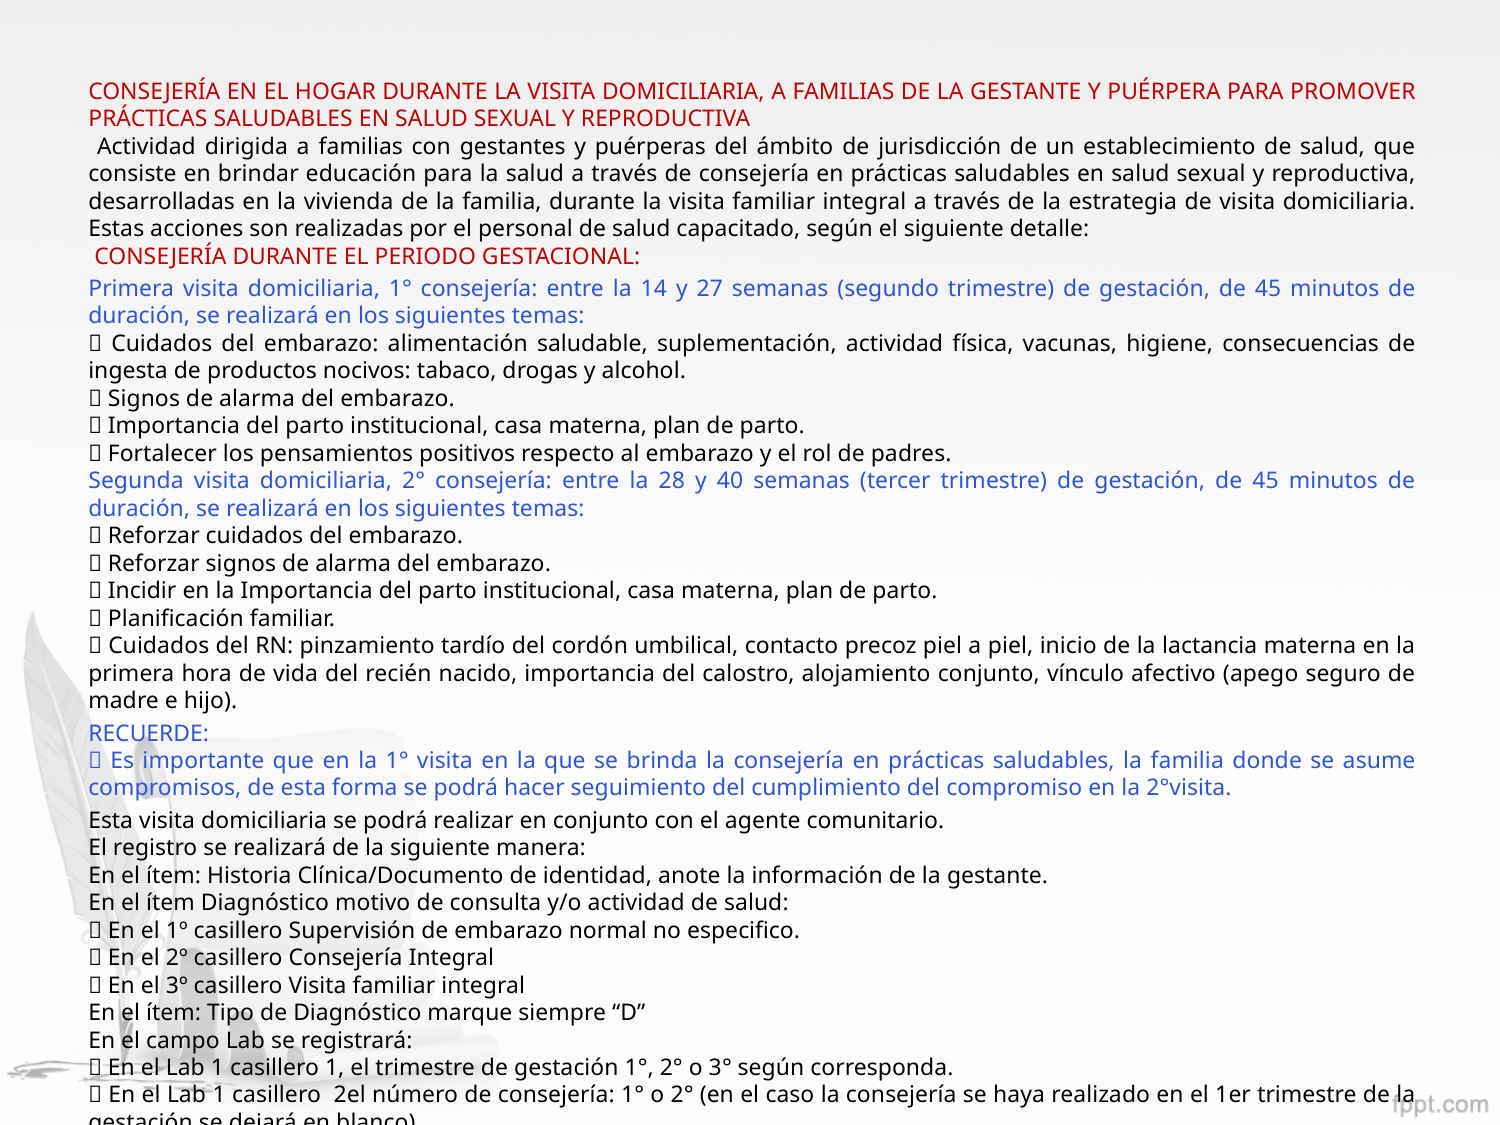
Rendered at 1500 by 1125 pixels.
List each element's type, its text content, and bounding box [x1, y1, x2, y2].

text_box CONSEJERÍA EN EL HOGAR DURANTE LA VISITA DOMICILIARIA, A FAMILIAS DE LA GESTANTE Y PUÉRPERA PARA PROMOVER PRÁCTICAS SALUDABLES EN SALUD SEXUAL Y REPRODUCTIVA Actividad dirigida a familias con gestantes y puérperas del ámbito de jurisdicción de un establecimiento de salud, que consiste en brindar educación para la salud a través de consejería en prácticas saludables en salud sexual y reproductiva, desarrolladas en la vivienda de la familia, durante la visita familiar integral a través de la estrategia de visita domiciliaria. Estas acciones son realizadas por el personal de salud capacitado, según el siguiente detalle: CONSEJERÍA DURANTE EL PERIODO GESTACIONAL: Primera visita domiciliaria, 1° consejería: entre la 14 y 27 semanas (segundo trimestre) de gestación, de 45 minutos de duración, se realizará en los siguientes temas:  Cuidados del embarazo: alimentación saludable, suplementación, actividad física, vacunas, higiene, consecuencias de ingesta de productos nocivos: tabaco, drogas y alcohol.  Signos de alarma del embarazo.  Importancia del parto institucional, casa materna, plan de parto.  Fortalecer los pensamientos positivos respecto al embarazo y el rol de padres. Segunda visita domiciliaria, 2° consejería: entre la 28 y 40 semanas (tercer trimestre) de gestación, de 45 minutos de duración, se realizará en los siguientes temas:  Reforzar cuidados del embarazo.  Reforzar signos de alarma del embarazo.  Incidir en la Importancia del parto institucional, casa materna, plan de parto.  Planificación familiar.  Cuidados del RN: pinzamiento tardío del cordón umbilical, contacto precoz piel a piel, inicio de la lactancia materna en la primera hora de vida del recién nacido, importancia del calostro, alojamiento conjunto, vínculo afectivo (apego seguro de madre e hijo). RECUERDE:  Es importante que en la 1° visita en la que se brinda la consejería en prácticas saludables, la familia donde se asume compromisos, de esta forma se podrá hacer seguimiento del cumplimiento del compromiso en la 2°visita. Esta visita domiciliaria se podrá realizar en conjunto con el agente comunitario. El registro se realizará de la siguiente manera: En el ítem: Historia Clínica/Documento de identidad, anote la información de la gestante. En el ítem Diagnóstico motivo de consulta y/o actividad de salud:  En el 1º casillero Supervisión de embarazo normal no especifico.  En el 2º casillero Consejería Integral  En el 3º casillero Visita familiar integral En el ítem: Tipo de Diagnóstico marque siempre “D” En el campo Lab se registrará:  En el Lab 1 casillero 1, el trimestre de gestación 1°, 2° o 3° según corresponda.  En el Lab 1 casillero 2el número de consejería: 1° o 2° (en el caso la consejería se haya realizado en el 1er trimestre de la gestación se dejará en blanco). [73, 69, 1432, 1125]
